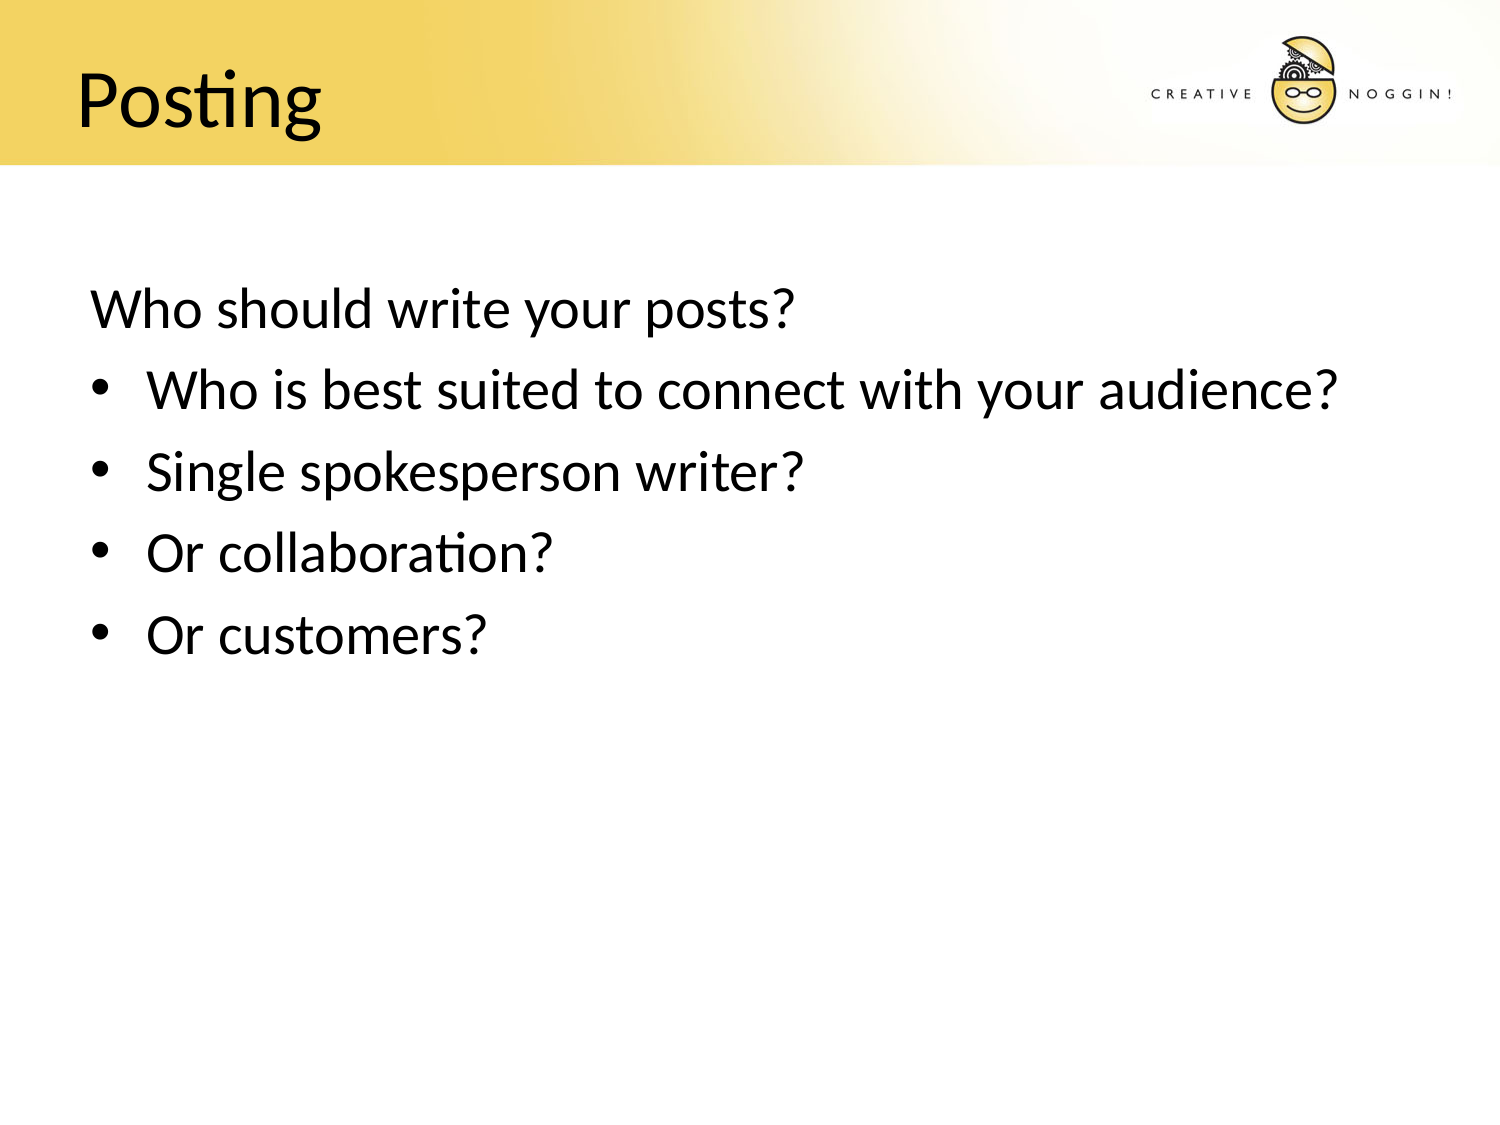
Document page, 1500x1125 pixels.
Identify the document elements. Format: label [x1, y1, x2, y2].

list [0, 0, 1500, 1051]
